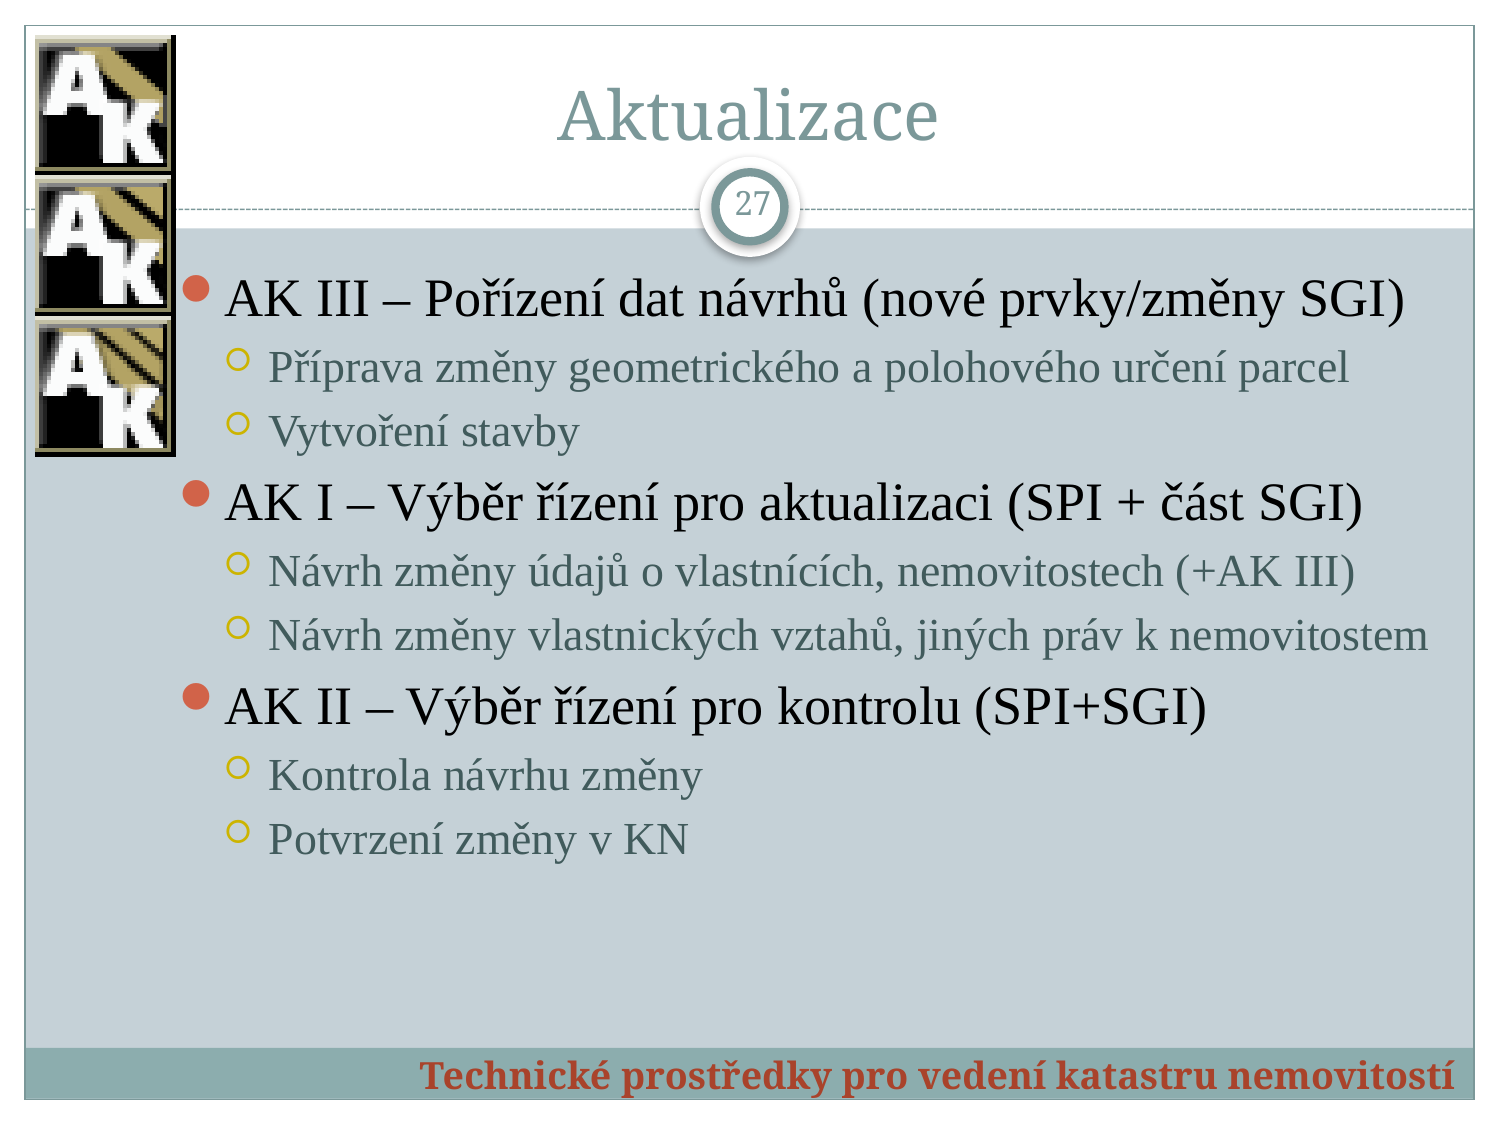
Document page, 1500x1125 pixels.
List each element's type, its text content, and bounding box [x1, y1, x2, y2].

list AK III – Pořízení dat návrhů (nové prvky/změny SGI) Příprava změny geometrického a polohového určení parcel Vytvoření stavby AK I – Výběr řízení pro aktualizaci (SPI + část SGI) Návrh změny údajů o vlastnících, nemovitostech (+AK III) Návrh změny vlastnických vztahů, jiných práv k nemovitostem AK II – Výběr řízení pro kontrolu (SPI+SGI) Kontrola návrhu změny Potvrzení změny v KN [164, 254, 1454, 1043]
picture [34, 34, 176, 458]
text_box Technické prostředky pro vedení katastru nemovitostí [23, 1045, 1471, 1105]
title Aktualizace [180, 37, 1450, 162]
slide_number 27 [715, 168, 791, 241]
